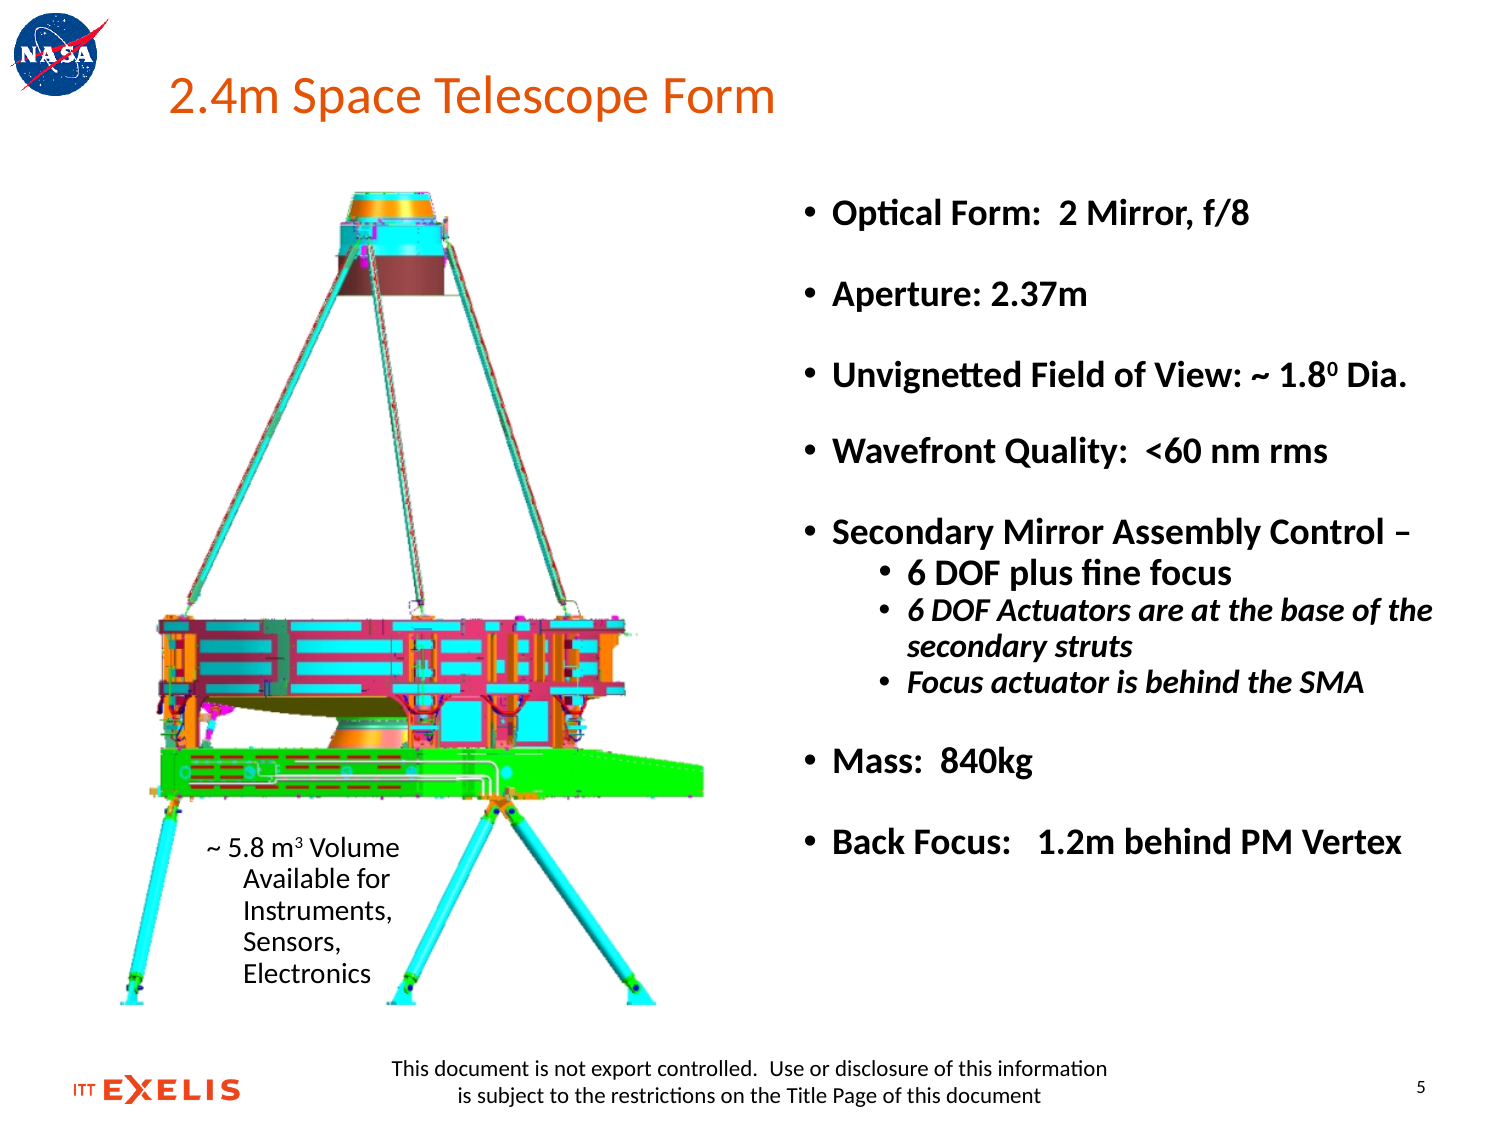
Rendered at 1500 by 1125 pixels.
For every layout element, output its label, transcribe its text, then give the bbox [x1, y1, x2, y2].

slide_number 5 [1373, 1056, 1441, 1117]
title 2.4m Space Telescope Form [168, 59, 1425, 158]
text_box Optical Form: 2 Mirror, f/8 Aperture: 2.37m Unvignetted Field of View: ~ 1.80 Dia. Wavefront Quality: <60 nm rms Secondary Mirror Assembly Control – 6 DOF plus fine focus 6 DOF Actuators are at the base of the secondary struts Focus actuator is behind the SMA Mass: 840kg Back Focus: 1.2m behind PM Vertex [803, 145, 1488, 927]
picture [101, 170, 716, 1021]
picture [72, 1075, 241, 1104]
picture [0, 0, 117, 106]
